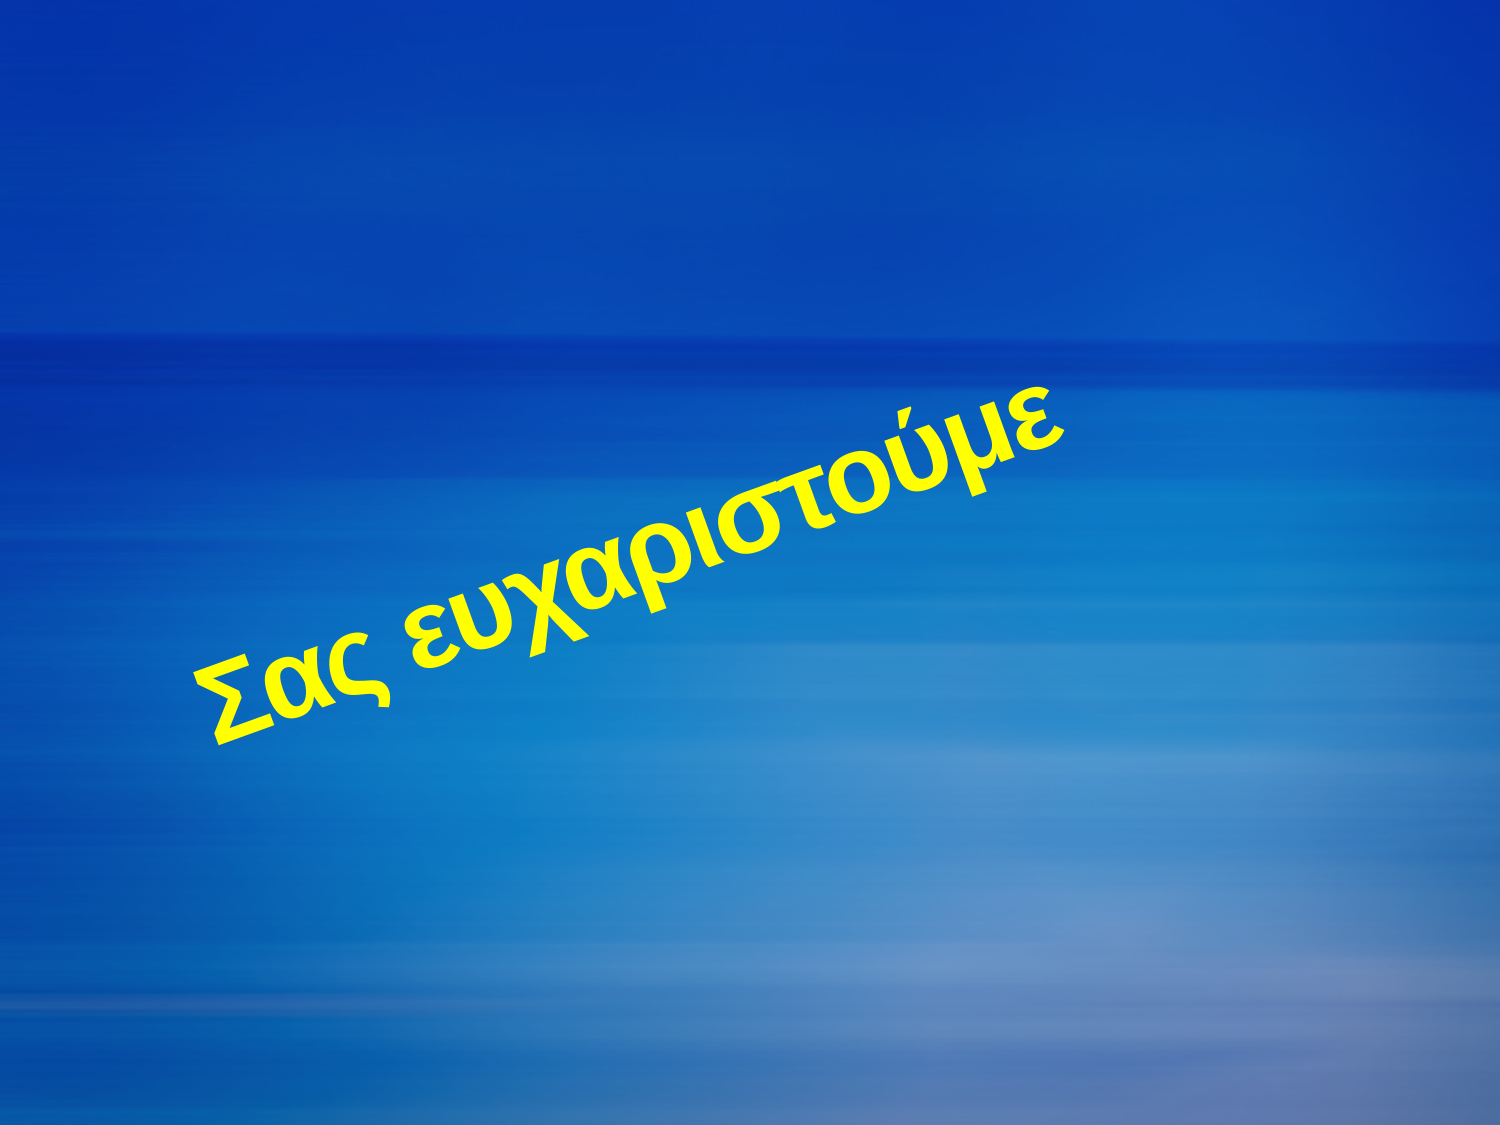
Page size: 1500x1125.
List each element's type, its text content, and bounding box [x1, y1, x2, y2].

picture [0, 0, 1500, 1125]
title Σας ευχαριστούμε [181, 318, 1156, 772]
